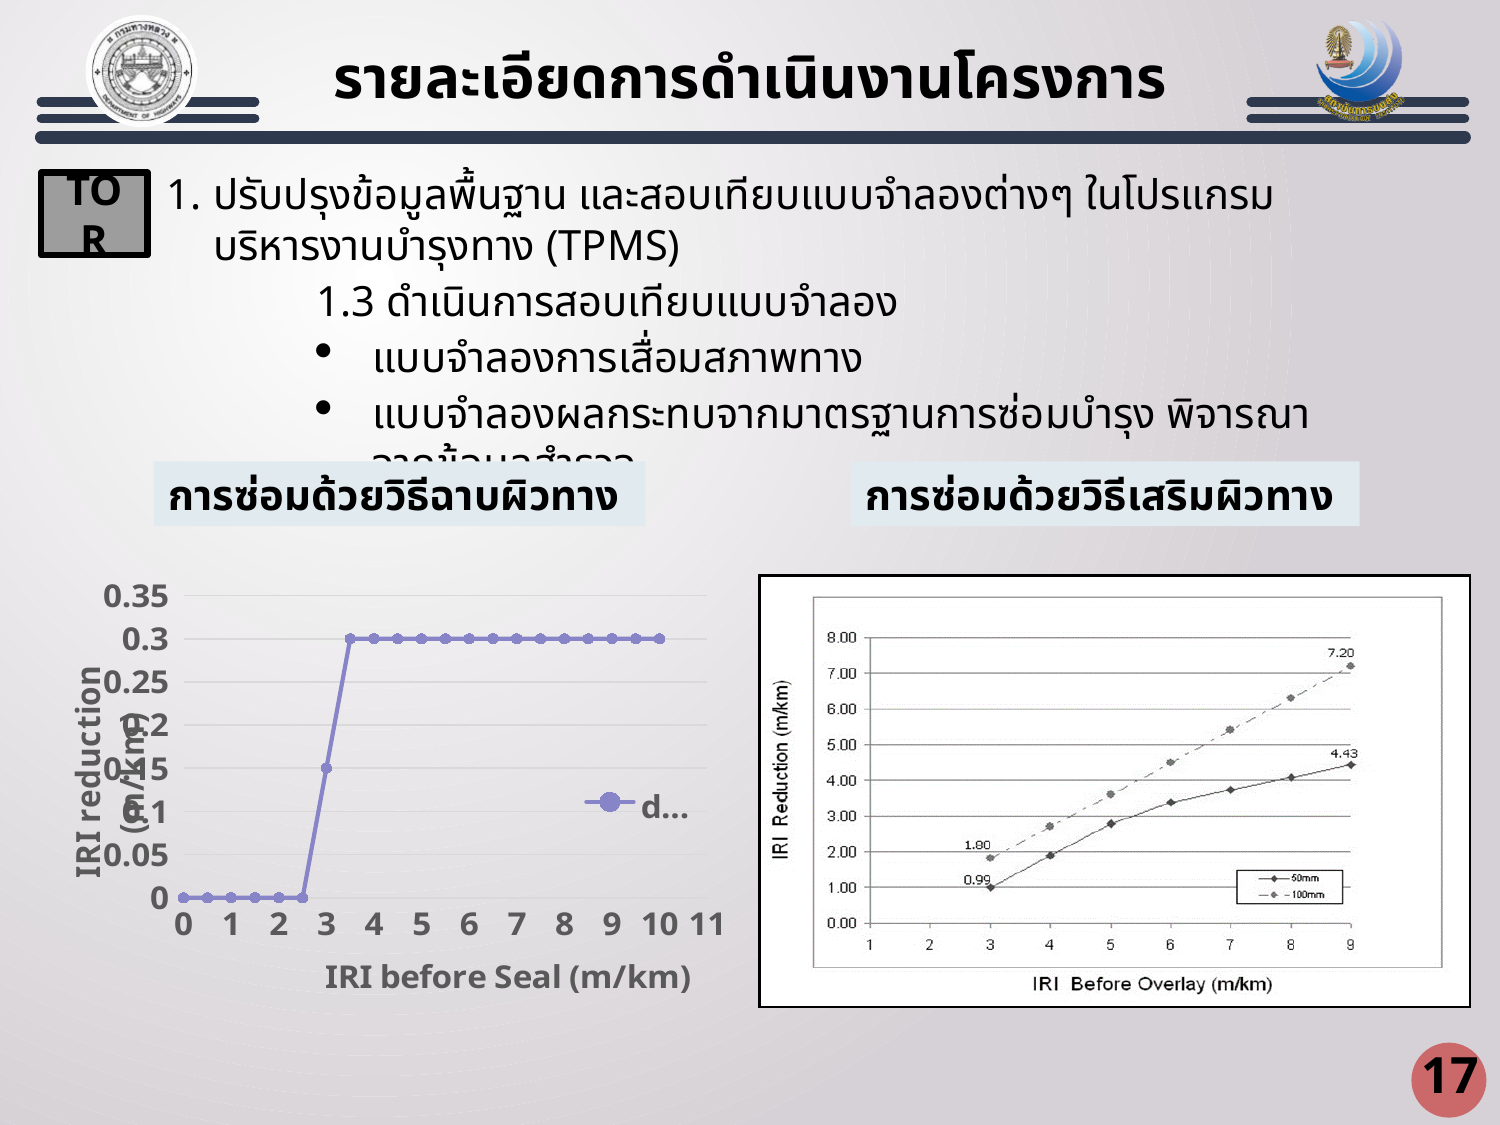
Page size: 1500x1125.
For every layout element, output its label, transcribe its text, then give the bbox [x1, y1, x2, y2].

text_box รายละเอียดการดำเนินงานโครงการ [318, 32, 1182, 118]
text_box ปรับปรุงข้อมูลพื้นฐาน และสอบเทียบแบบจำลองต่างๆ ในโปรแกรมบริหารงานบำรุงทาง (TPMS) 1.3 ดำเนินการสอบเทียบแบบจำลอง แบบจำลองการเสื่อมสภาพทาง แบบจำลองผลกระทบจากมาตรฐานการซ่อมบำรุง พิจารณาจากข้อมูลสำรวจ [76, 160, 1365, 495]
picture [1279, 14, 1437, 128]
text_box การซ่อมด้วยวิธีเสริมผิวทาง [850, 461, 1360, 527]
text_box การซ่อมด้วยวิธีฉาบผิวทาง [153, 461, 646, 527]
chart [29, 574, 751, 1008]
picture [758, 574, 1471, 1008]
text_box TOR [40, 172, 148, 256]
picture [85, 14, 198, 128]
